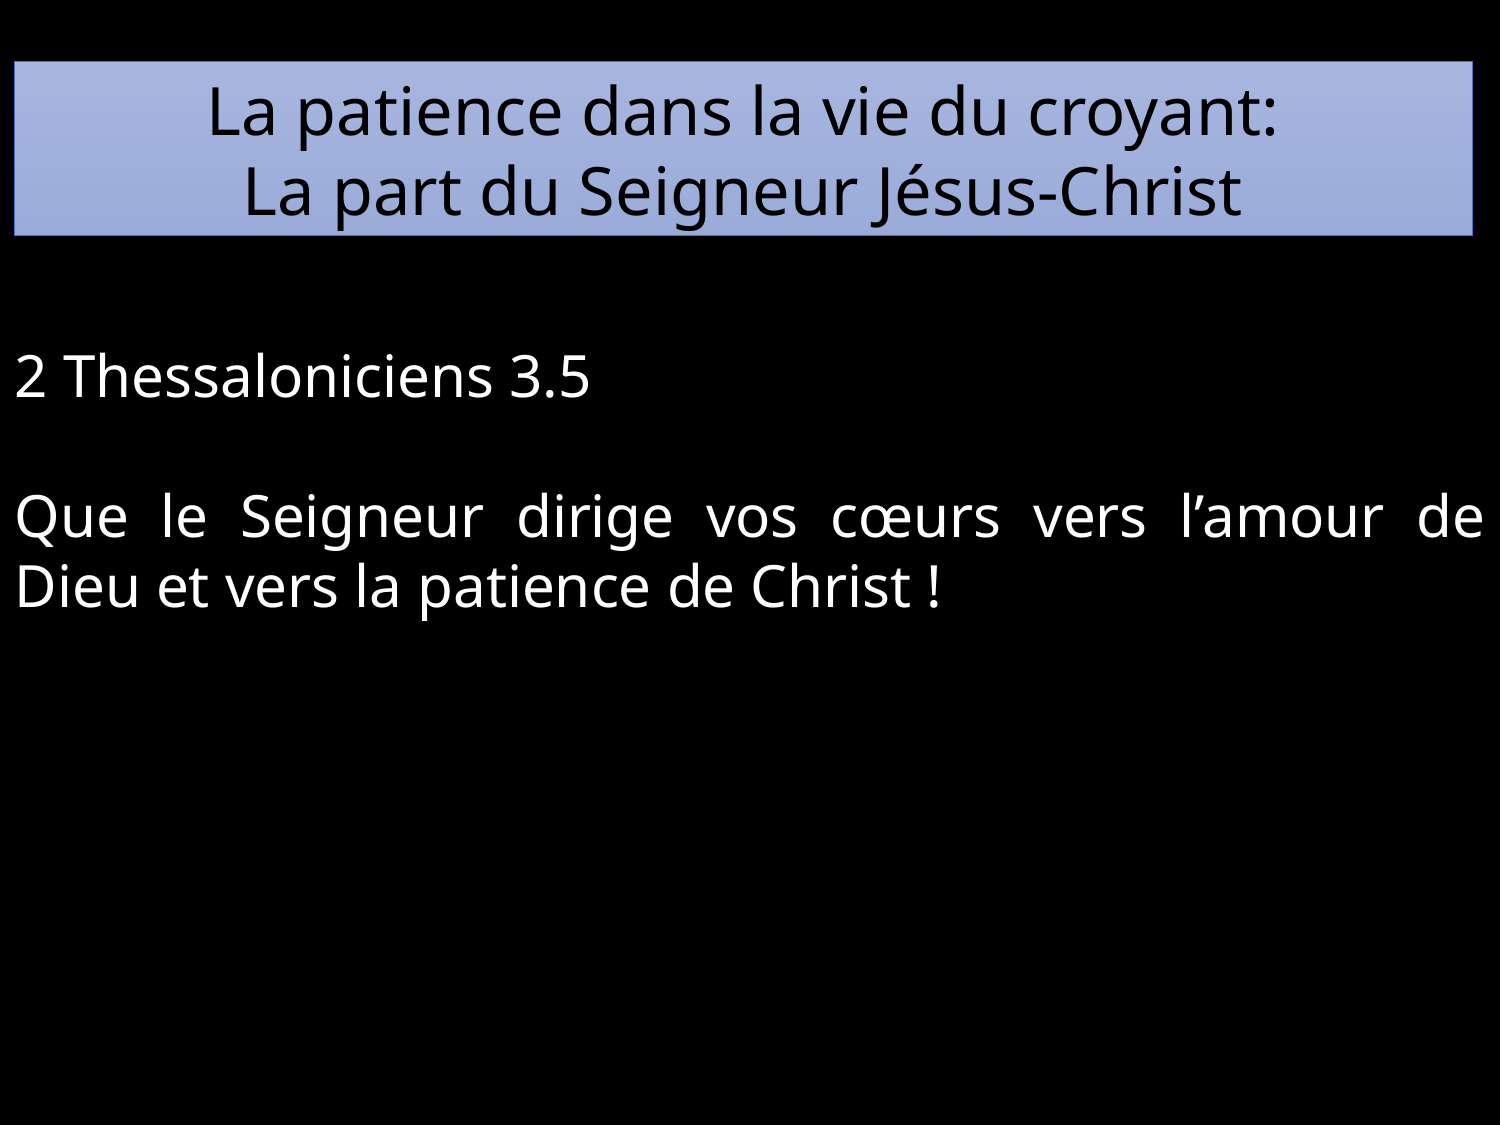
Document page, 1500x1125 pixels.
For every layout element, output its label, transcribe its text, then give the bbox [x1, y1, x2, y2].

text_box 2 Thessaloniciens 3.5 Que le Seigneur dirige vos cœurs vers l’amour de Dieu et vers la patience de Christ ! [0, 331, 1500, 627]
text_box La patience dans la vie du croyant: La part du Seigneur Jésus-Christ [14, 61, 1473, 236]
